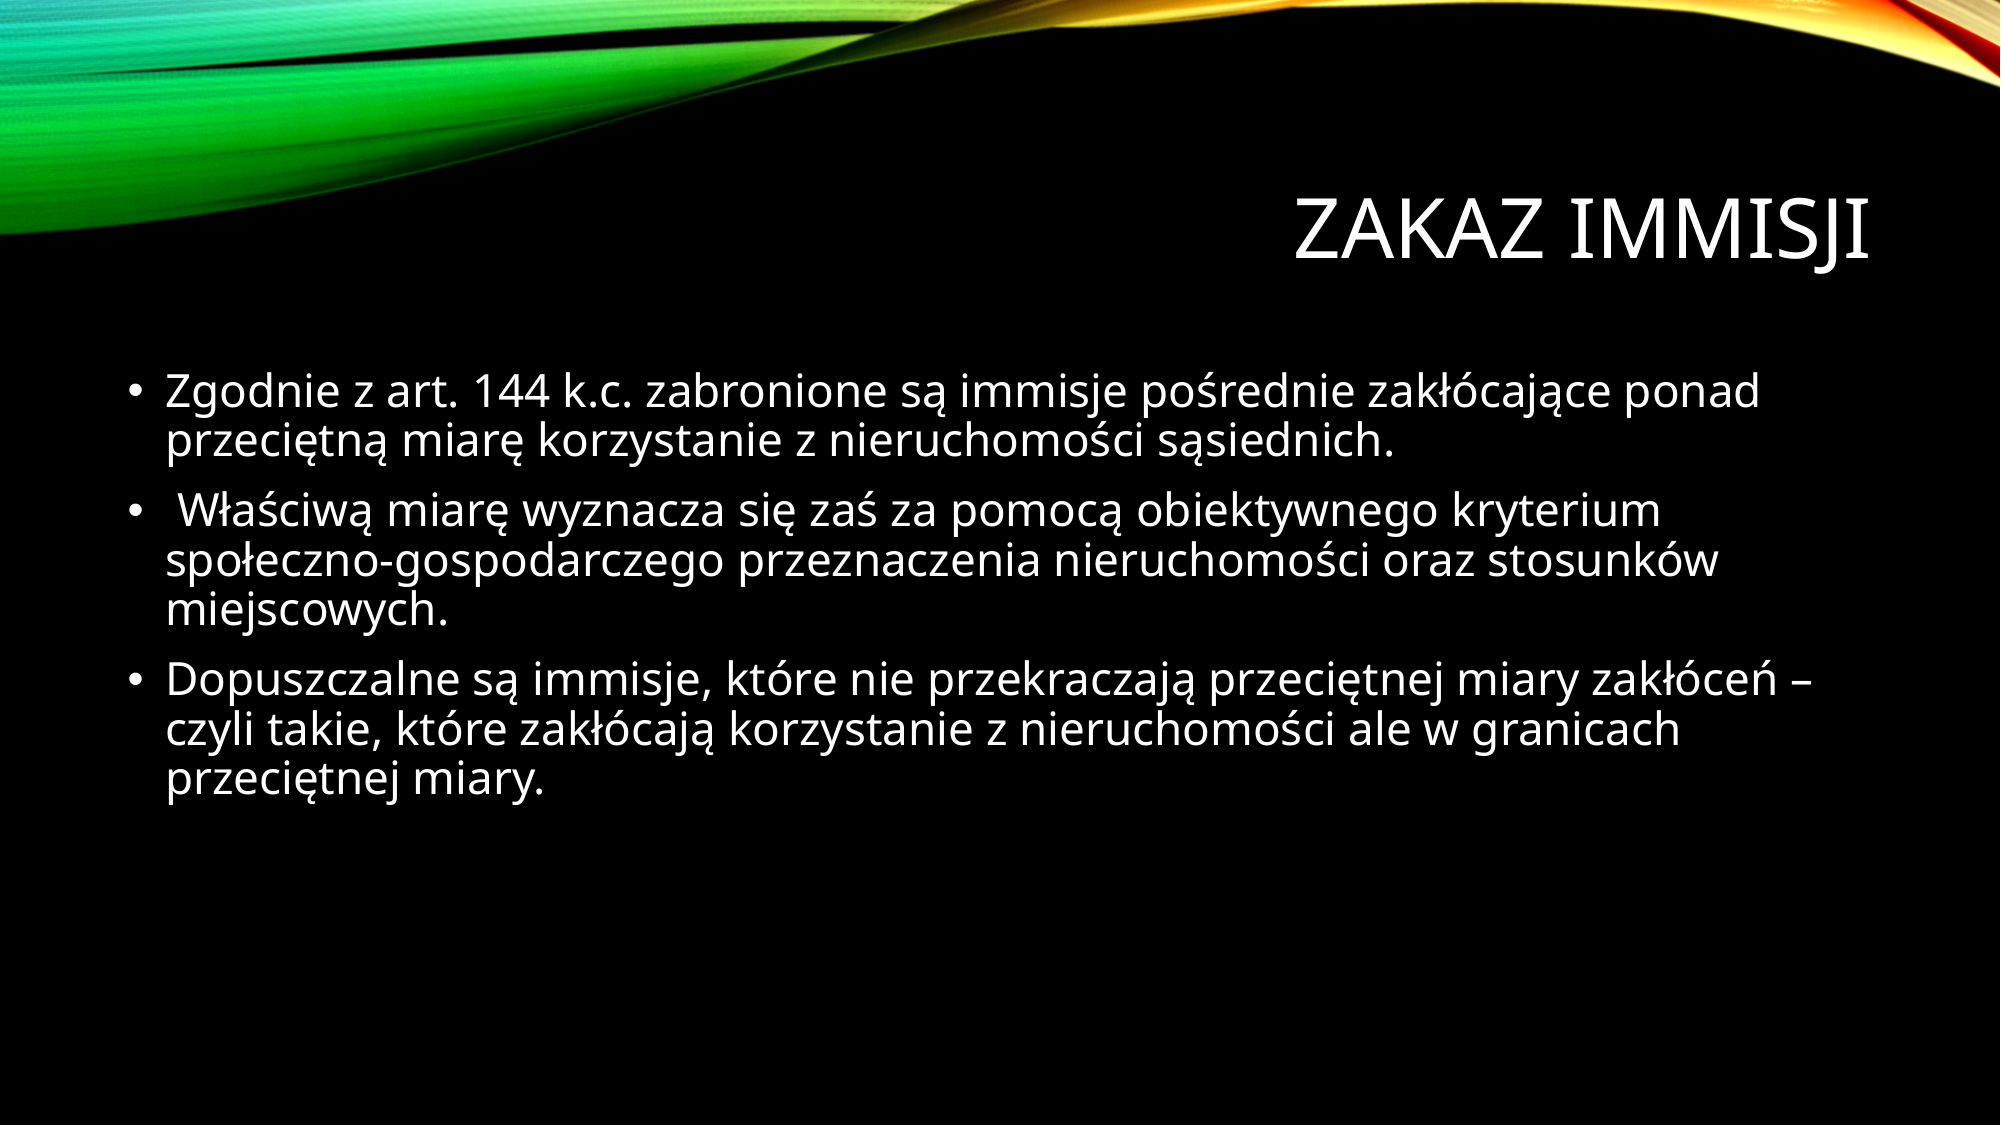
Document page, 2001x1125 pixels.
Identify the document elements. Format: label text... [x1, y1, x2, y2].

list Zgodnie z art. 144 k.c. zabronione są immisje pośrednie zakłócające ponad przeciętną miarę korzystanie z nieruchomości sąsiednich. Właściwą miarę wyznacza się zaś za pomocą obiektywnego kryterium społeczno-gospodarczego przeznaczenia nieruchomości oraz stosunków miejscowych. Dopuszczalne są immisje, które nie przekraczają przeciętnej miary zakłóceń – czyli takie, które zakłócają korzystanie z nieruchomości ale w granicach przeciętnej miary. [112, 360, 1888, 1021]
title Zakaz immisji [474, 125, 1888, 338]
picture [0, 0, 2000, 237]
